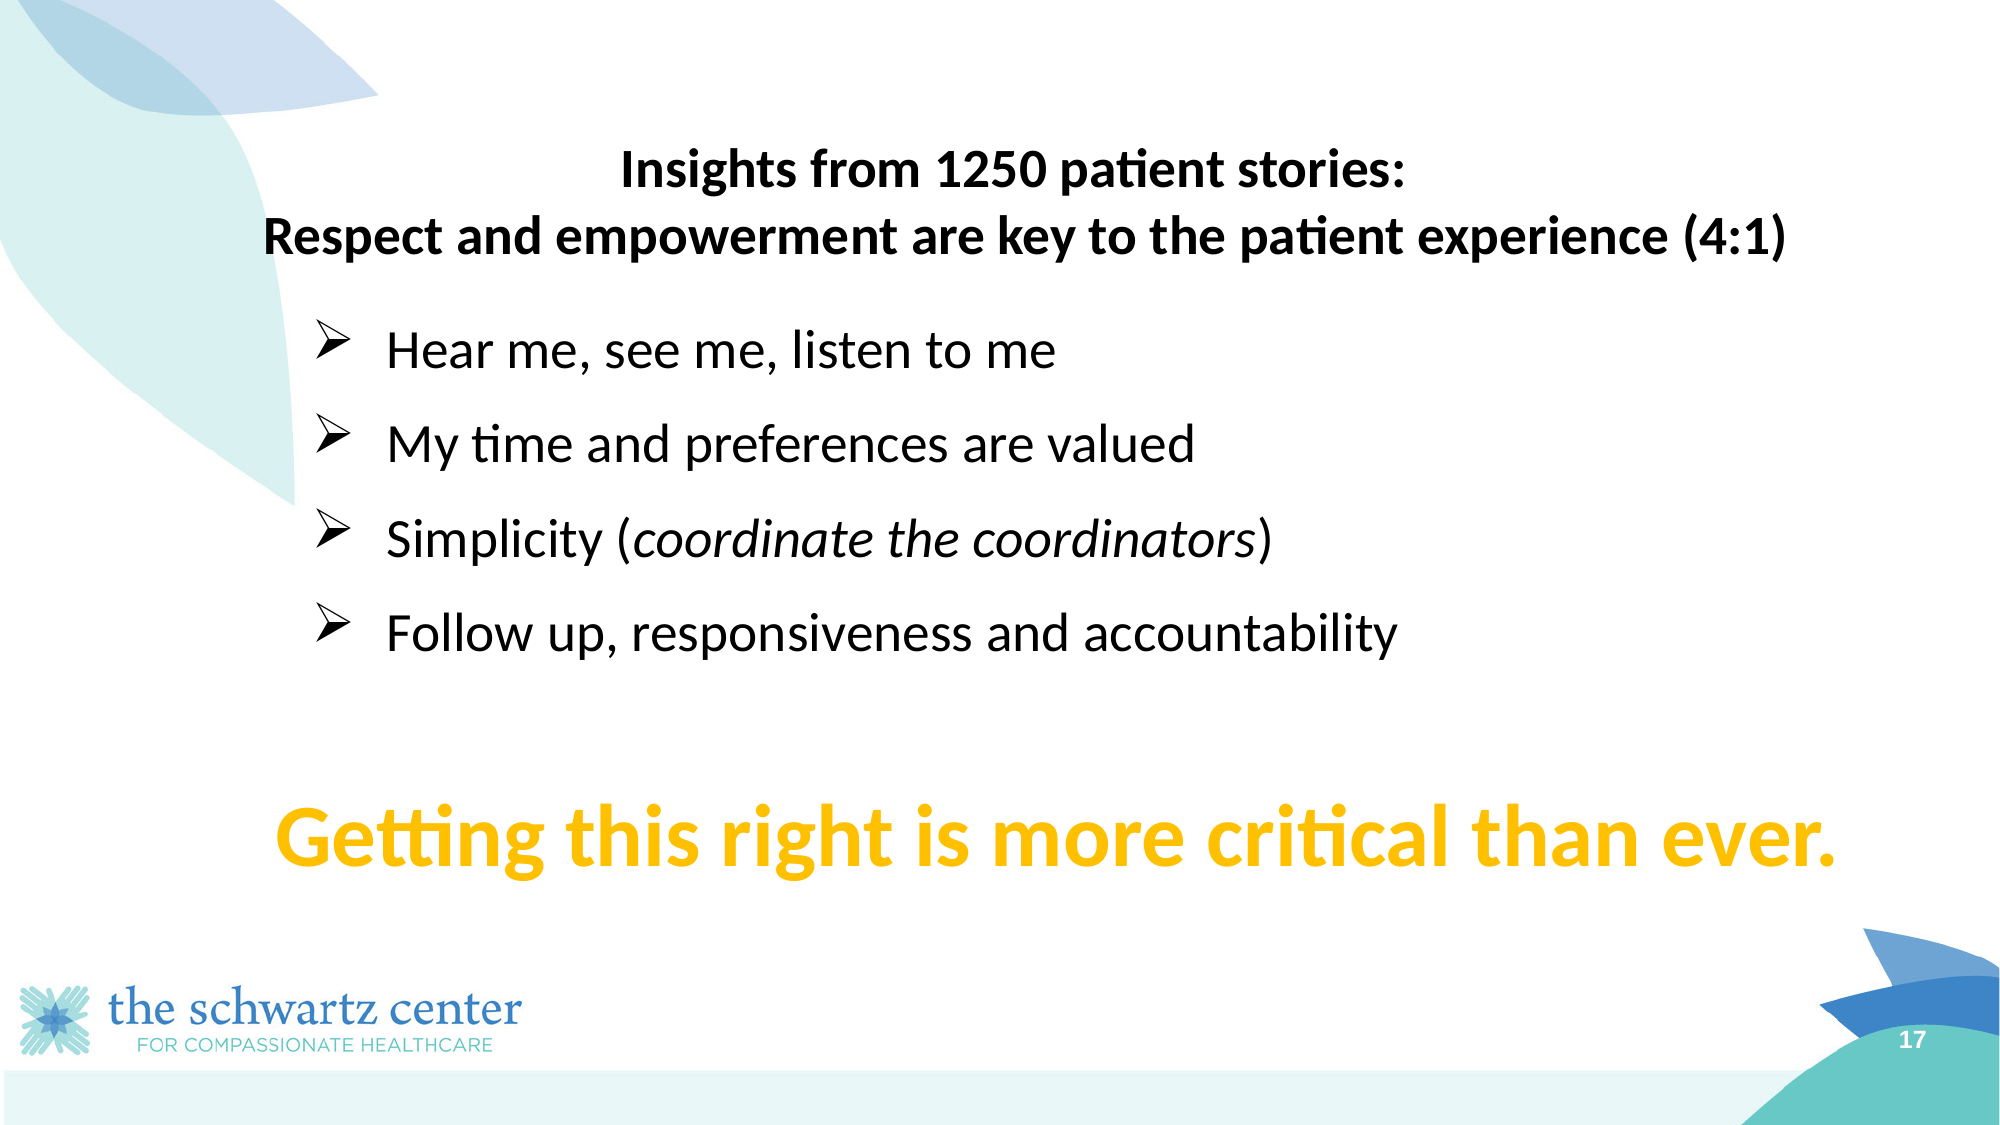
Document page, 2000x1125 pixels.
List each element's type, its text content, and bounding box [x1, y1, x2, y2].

text_box Insights from 1250 patient stories: Respect and empowerment are key to the patient experience (4:1) [149, 124, 1892, 273]
text_box Getting this right is more critical than ever. [74, 770, 1967, 892]
picture [0, 0, 2000, 1125]
text_box Hear me, see me, listen to me My time and preferences are valued Simplicity (coordinate the coordinators) Follow up, responsiveness and accountability [197, 305, 1844, 765]
